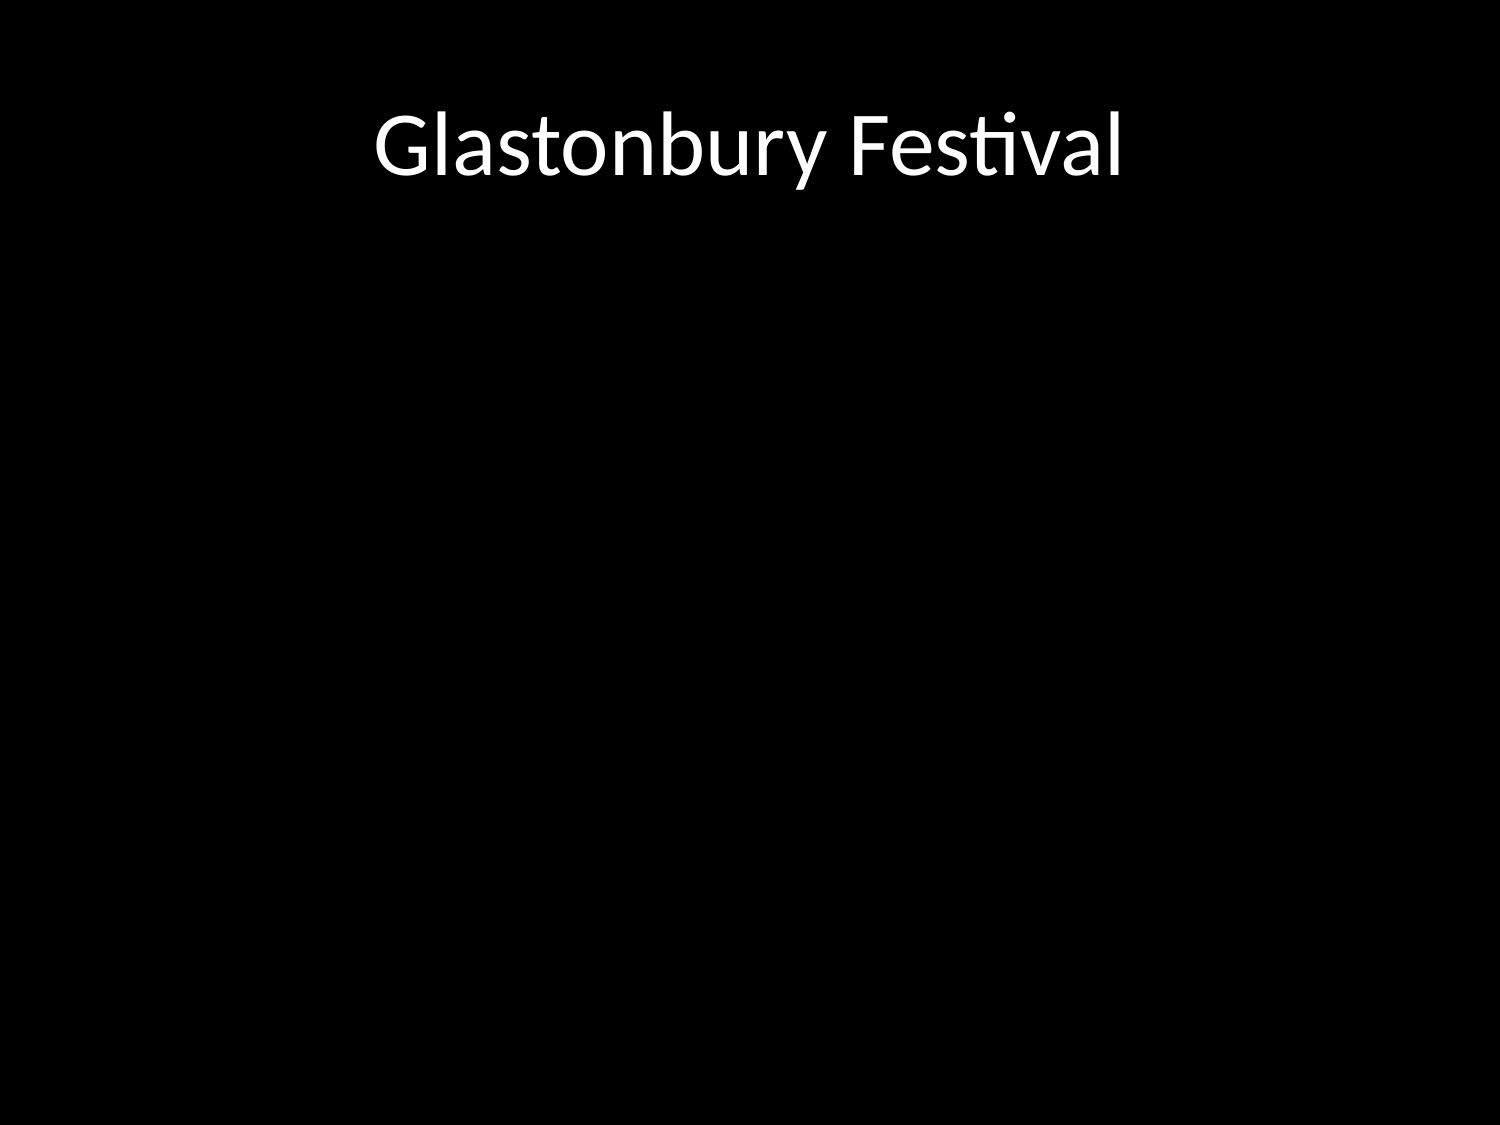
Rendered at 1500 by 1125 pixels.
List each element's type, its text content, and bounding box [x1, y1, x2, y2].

title Glastonbury Festival [75, 45, 1425, 233]
